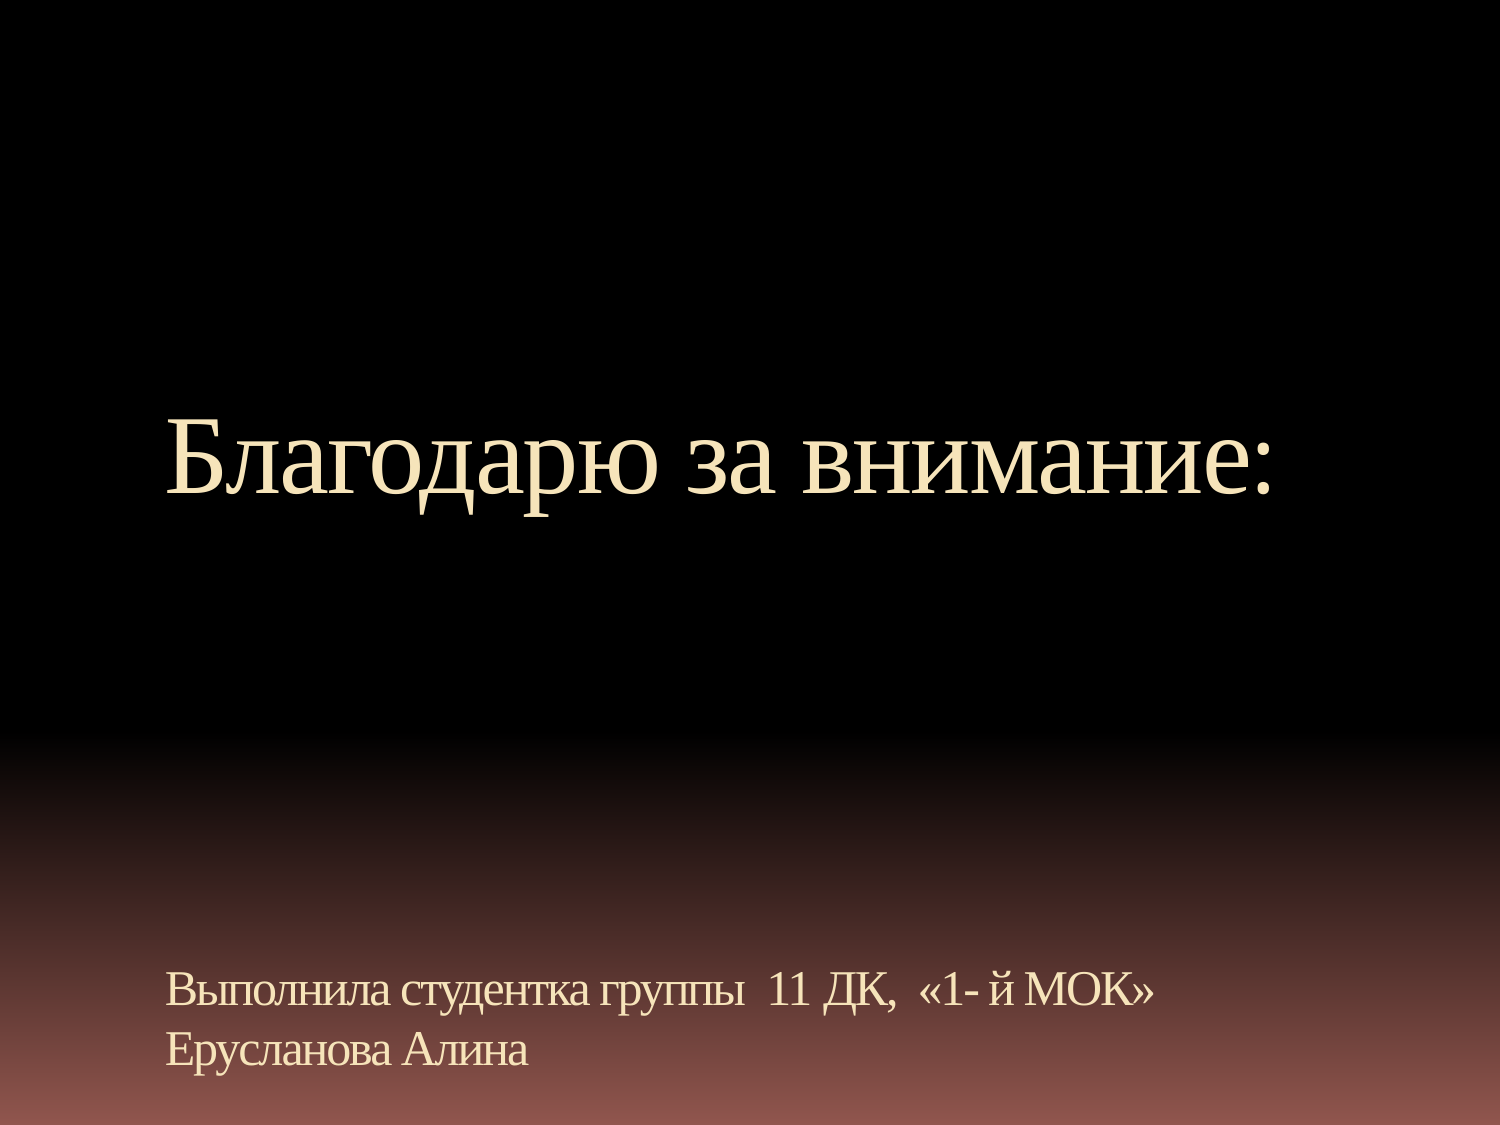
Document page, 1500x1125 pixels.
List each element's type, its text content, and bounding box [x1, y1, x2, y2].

title Благодарю за внимание: Выполнила студентка группы 11 ДК, «1- й МОК» Ерусланова Алина [150, 373, 1425, 1071]
